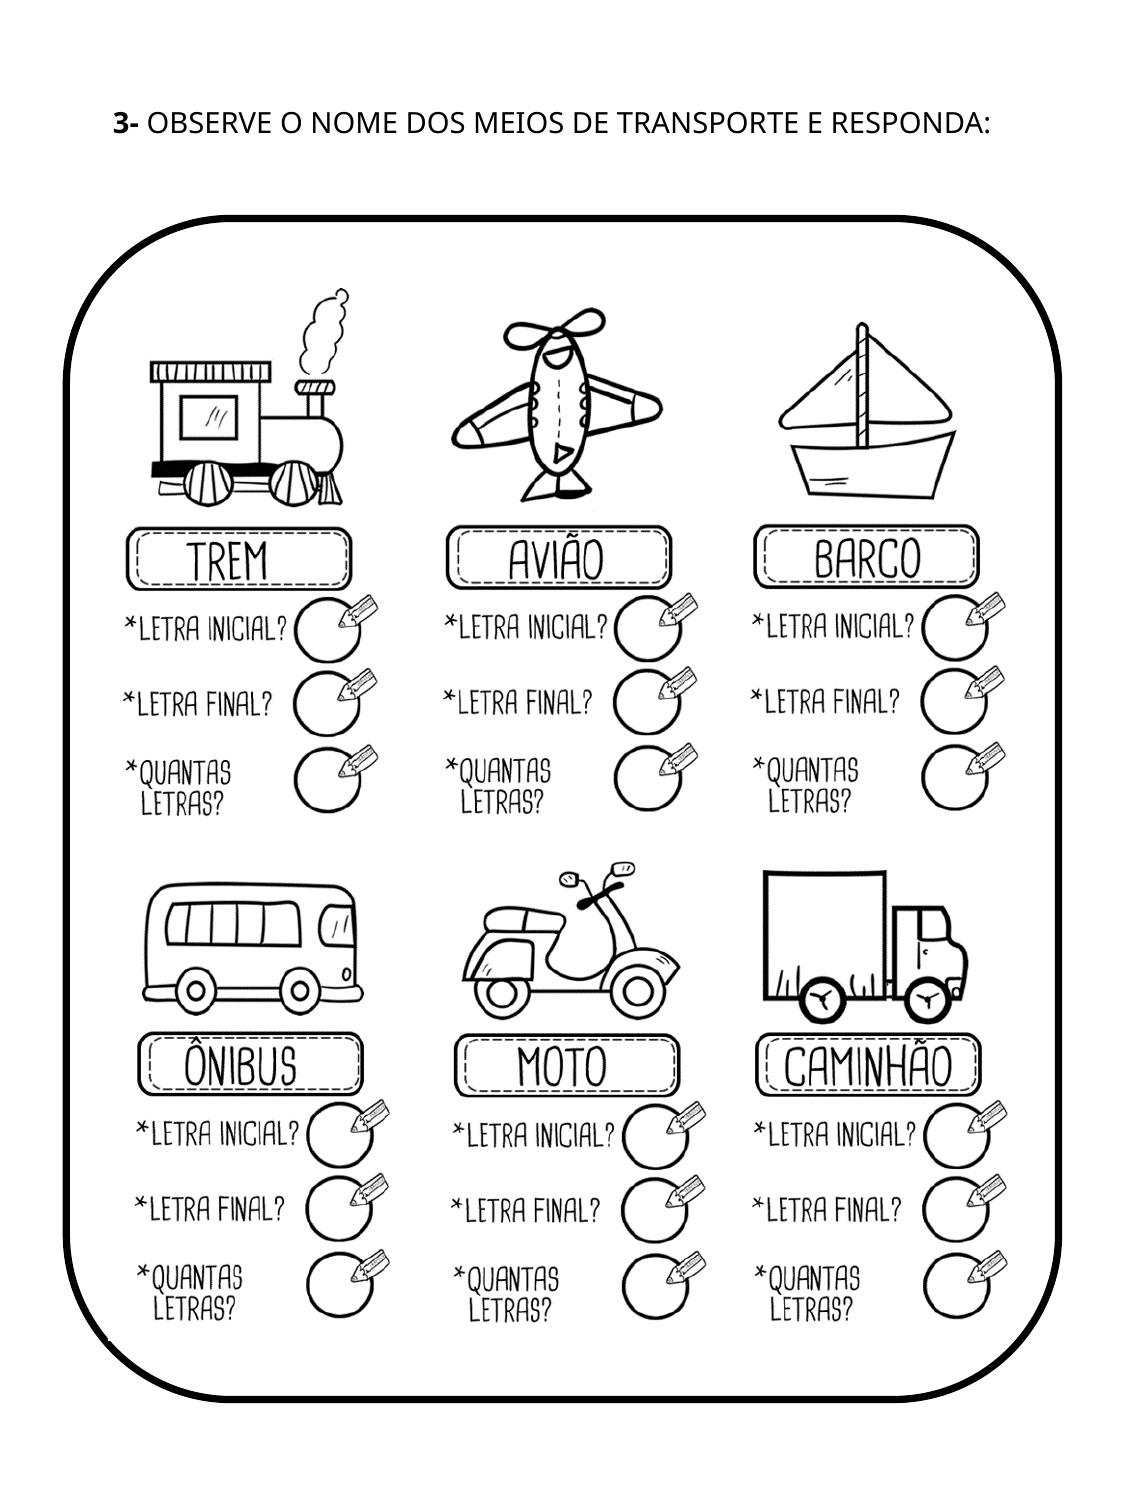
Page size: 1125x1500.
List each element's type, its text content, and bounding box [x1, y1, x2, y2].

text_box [66, 218, 1059, 1400]
text_box 3- OBSERVE O NOME DOS MEIOS DE TRANSPORTE E RESPONDA: [98, 97, 1018, 147]
